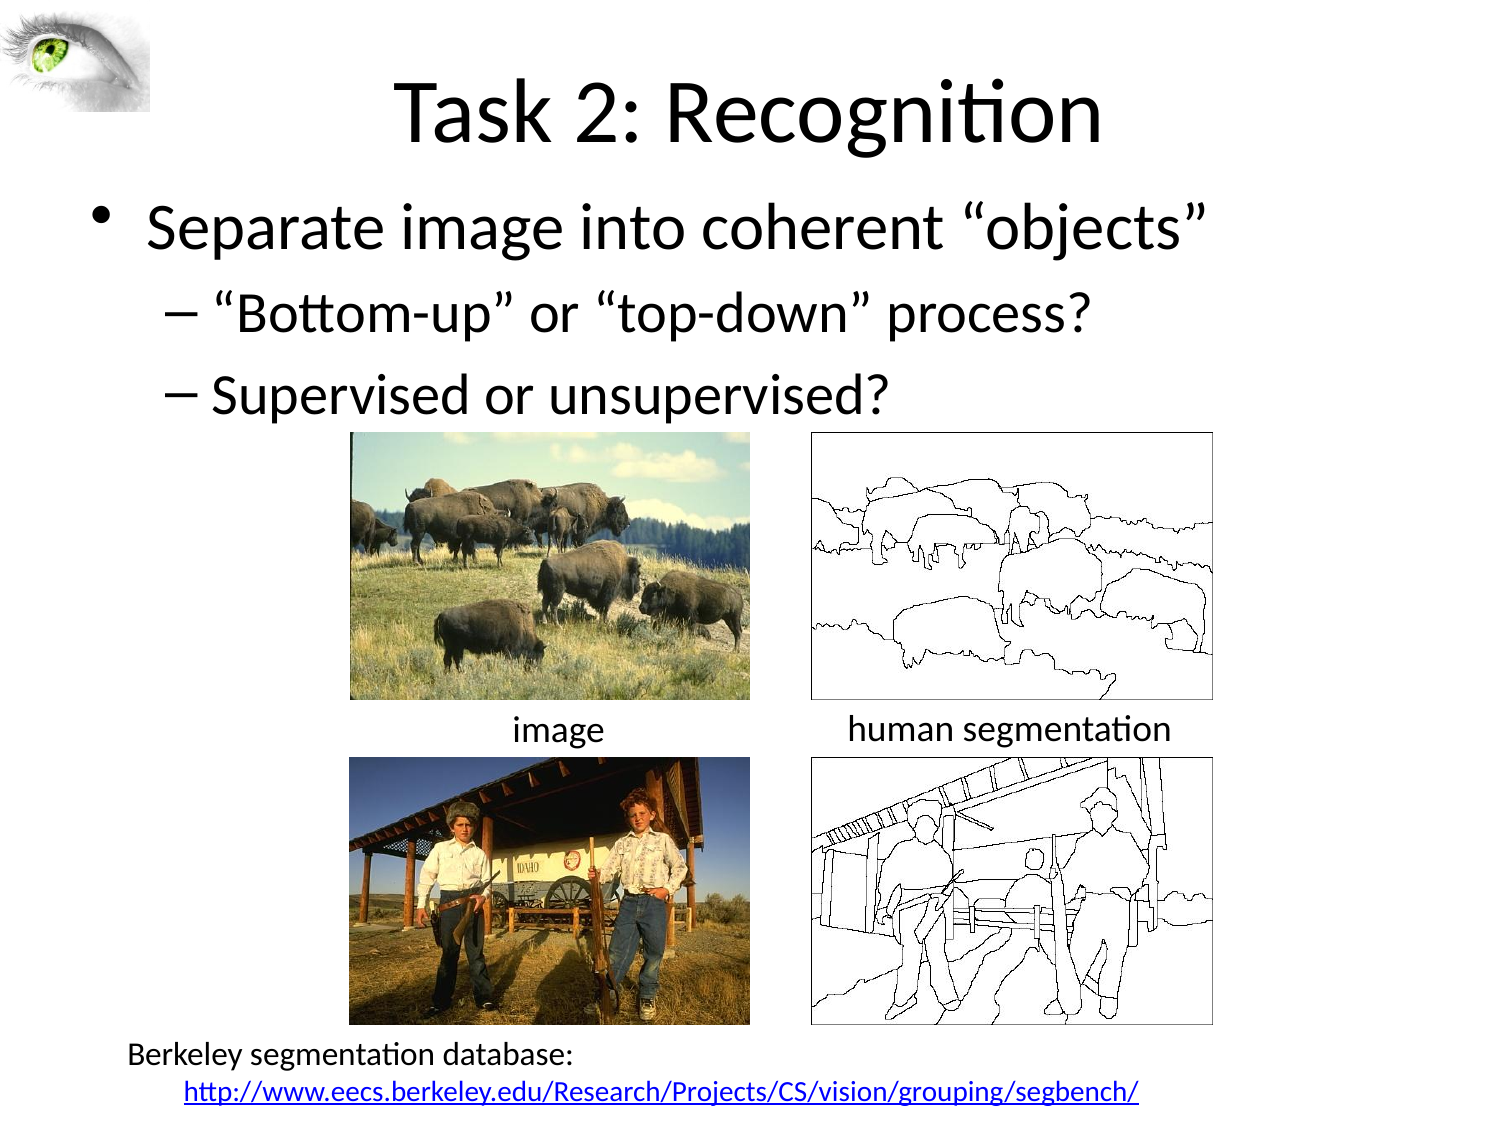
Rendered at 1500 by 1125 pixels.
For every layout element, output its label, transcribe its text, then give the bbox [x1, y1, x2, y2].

picture [811, 757, 1213, 1026]
text_box Berkeley segmentation database: http://www.eecs.berkeley.edu/Research/Projects/CS/vision/grouping/segbench/ [112, 1025, 1388, 1125]
picture [348, 757, 751, 1026]
picture [811, 432, 1213, 701]
text_box human segmentation [832, 710, 1188, 755]
title Task 2: Recognition [75, 12, 1425, 174]
picture [0, 0, 150, 112]
list Separate image into coherent “objects” “Bottom-up” or “top-down” process? Supervised or unsupervised? [75, 174, 1425, 918]
picture [349, 432, 751, 700]
text_box image [497, 708, 620, 755]
